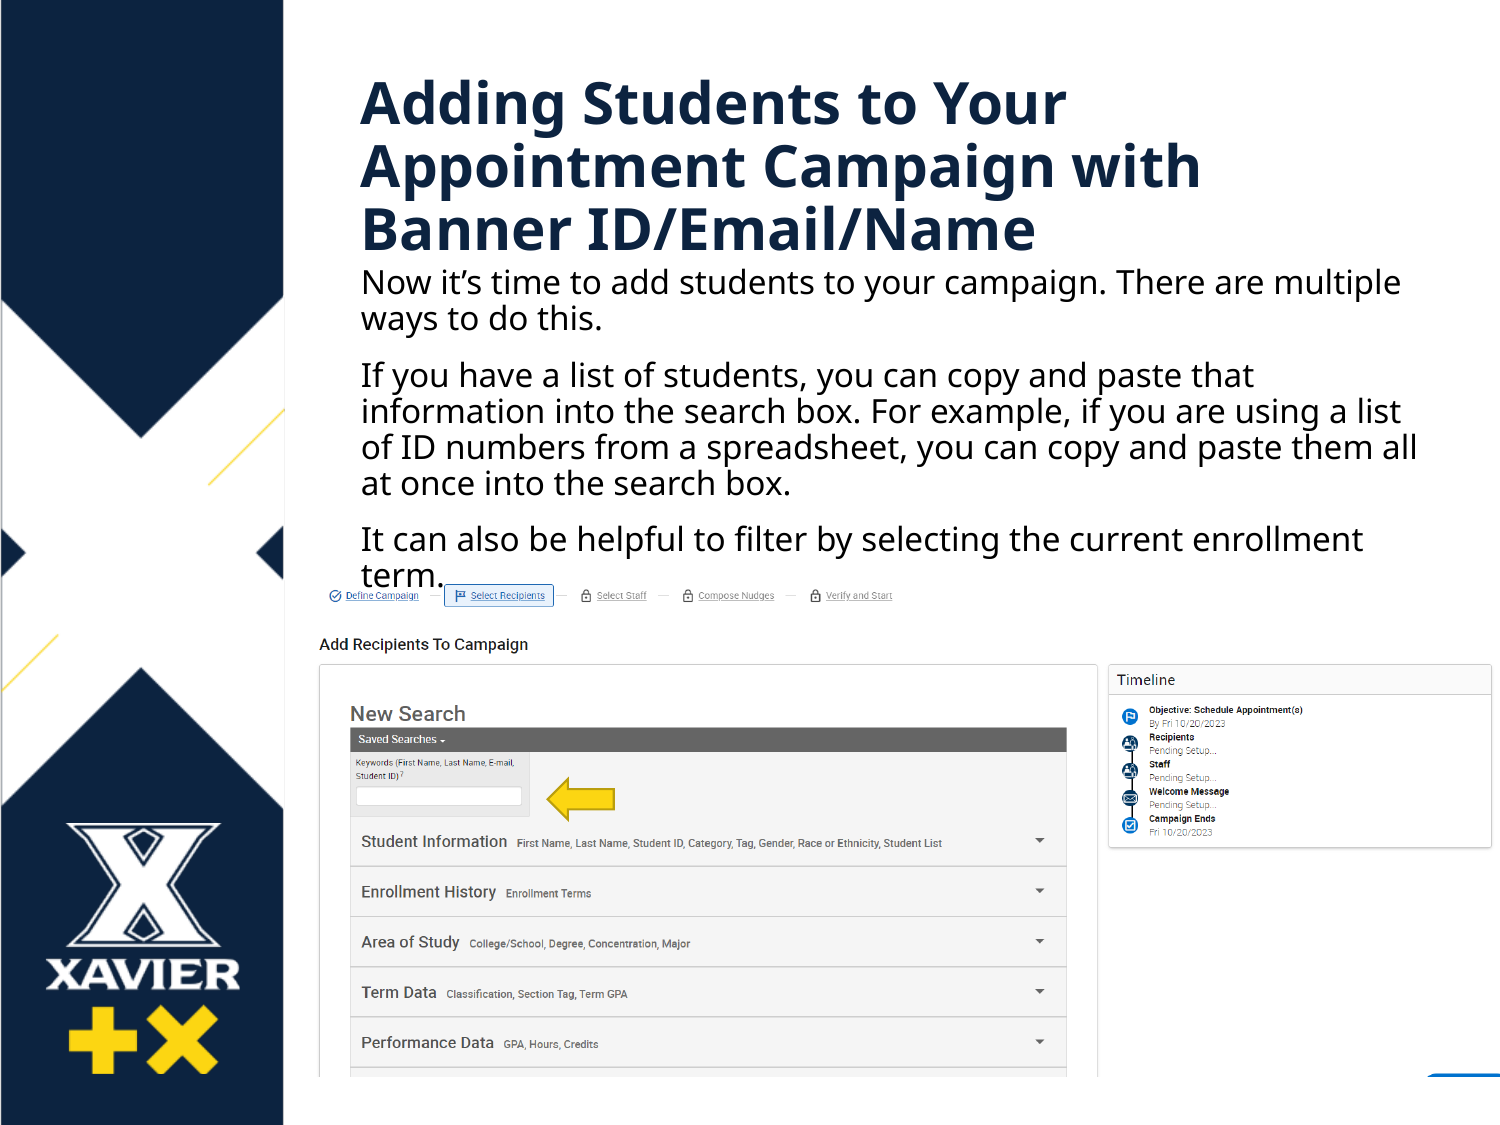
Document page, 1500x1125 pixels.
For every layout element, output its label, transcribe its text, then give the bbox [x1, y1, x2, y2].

list Now it’s time to add students to your campaign. There are multiple ways to do this. If you have a list of students, you can copy and paste that information into the search box. For example, if you are using a list of ID numbers from a spreadsheet, you can copy and paste them all at once into the search box. It can also be helpful to filter by selecting the current enrollment term. [345, 258, 1450, 562]
picture [298, 562, 1500, 1077]
title Adding Students to Your Appointment Campaign with Banner ID/Email/Name [345, 59, 1397, 258]
